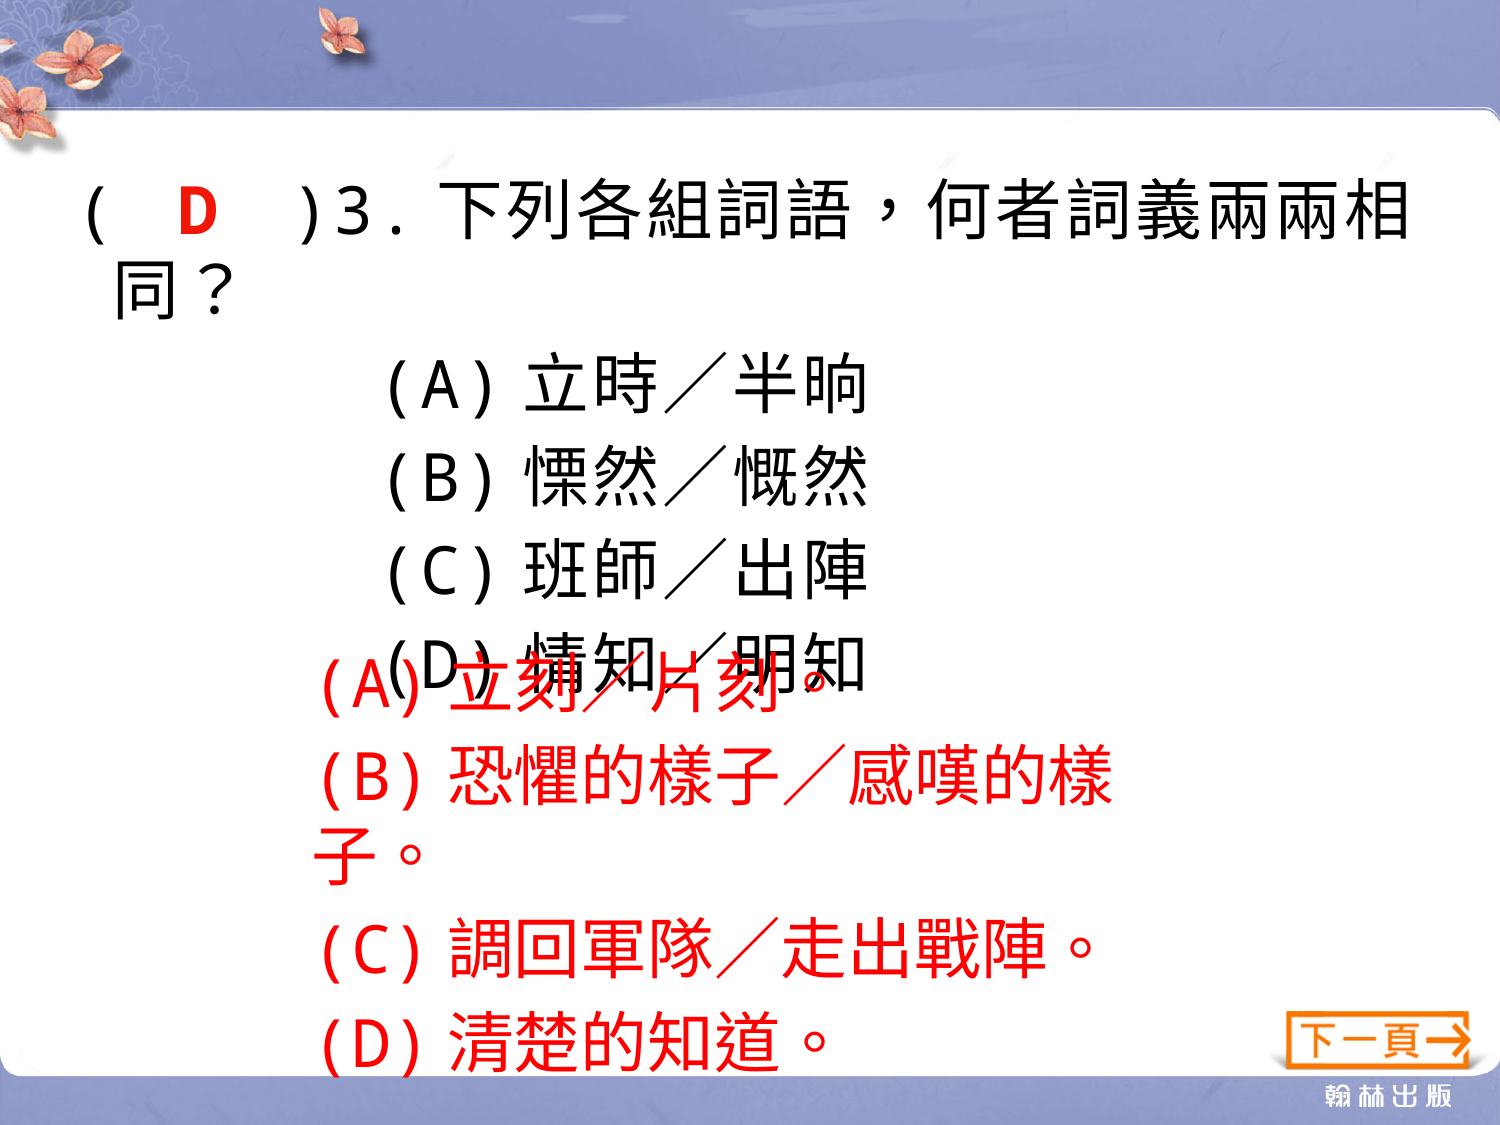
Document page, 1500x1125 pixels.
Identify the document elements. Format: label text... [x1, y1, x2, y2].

picture [0, 0, 1500, 1125]
list ( )3.下列各組詞語，何者詞義兩兩相同？ (A)立時／半晌 (B)慄然／慨然 (C)班師／出陣 (D)情知／明知 [53, 160, 1500, 619]
text_box D [123, 160, 278, 256]
text_box (A)立刻／片刻。 (B)恐懼的樣子／感嘆的樣子。 (C)調回軍隊／走出戰陣。 (D)清楚的知道。 [289, 633, 1231, 1012]
